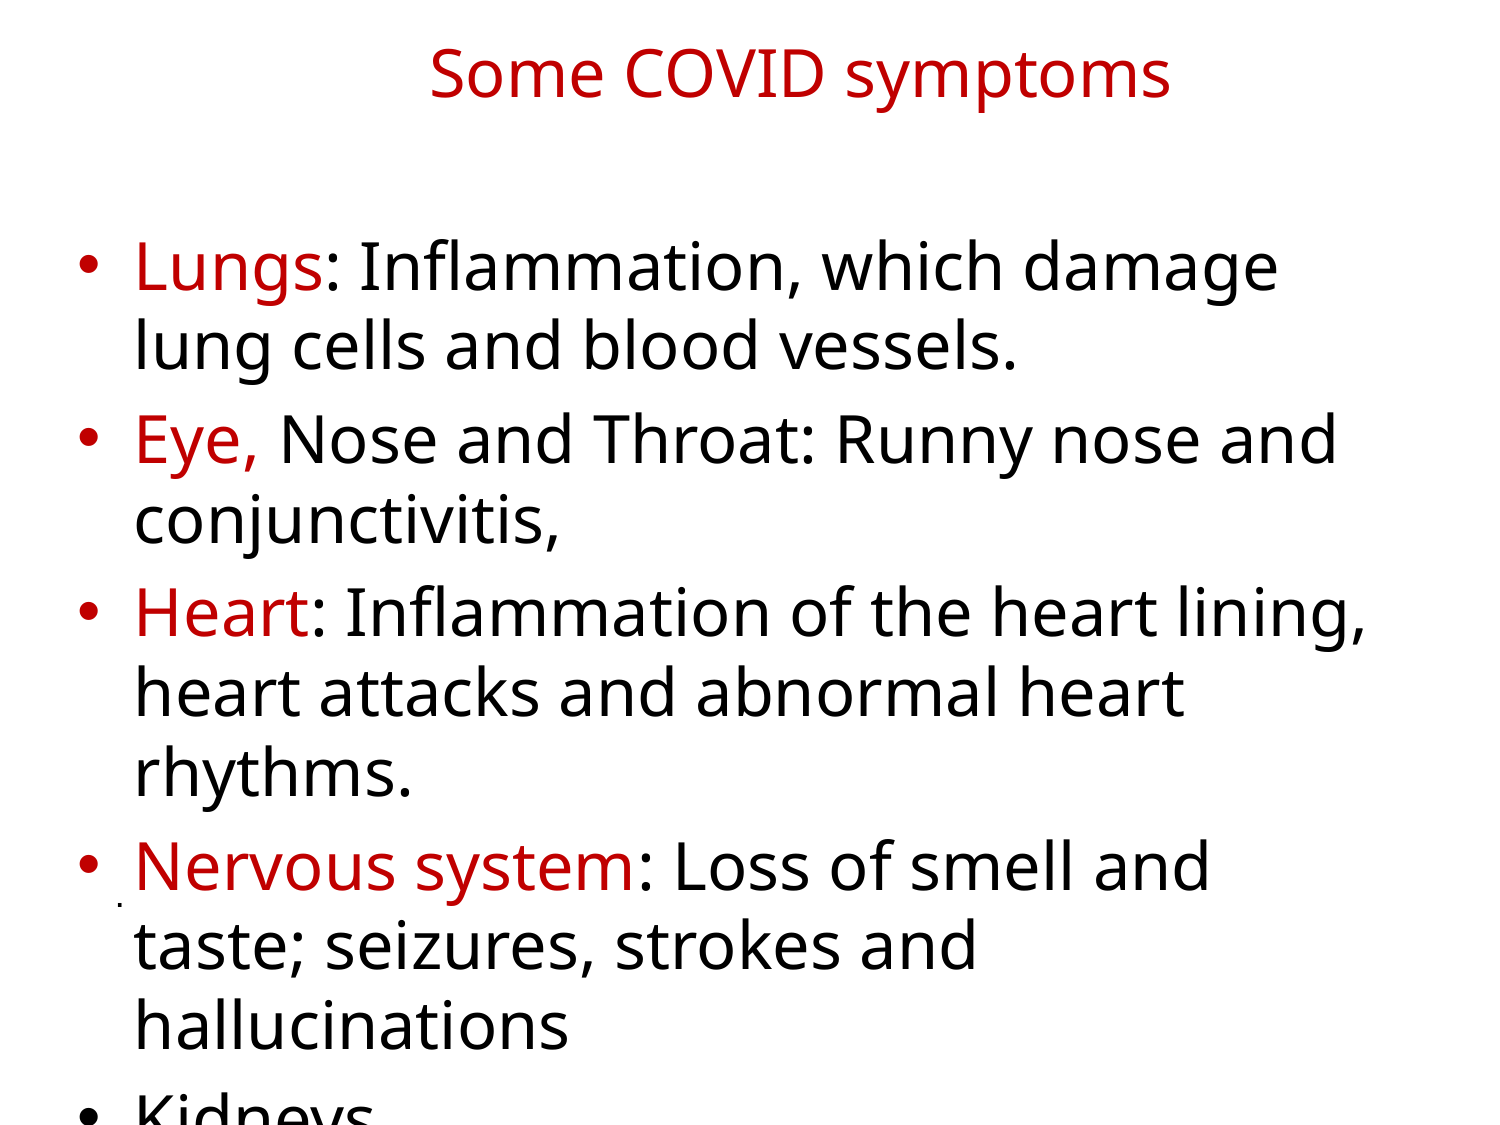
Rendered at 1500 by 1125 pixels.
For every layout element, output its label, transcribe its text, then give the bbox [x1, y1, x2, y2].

text_box . [99, 866, 1075, 923]
title Some COVID symptoms [162, 17, 1441, 125]
list Lungs: Inflammation, which damage lung cells and blood vessels. Eye, Nose and Throat: Runny nose and conjunctivitis, Heart: Inflammation of the heart lining, heart attacks and abnormal heart rhythms. Nervous system: Loss of smell and taste; seizures, strokes and hallucinations Kidneys Diarrhea [62, 122, 1413, 866]
